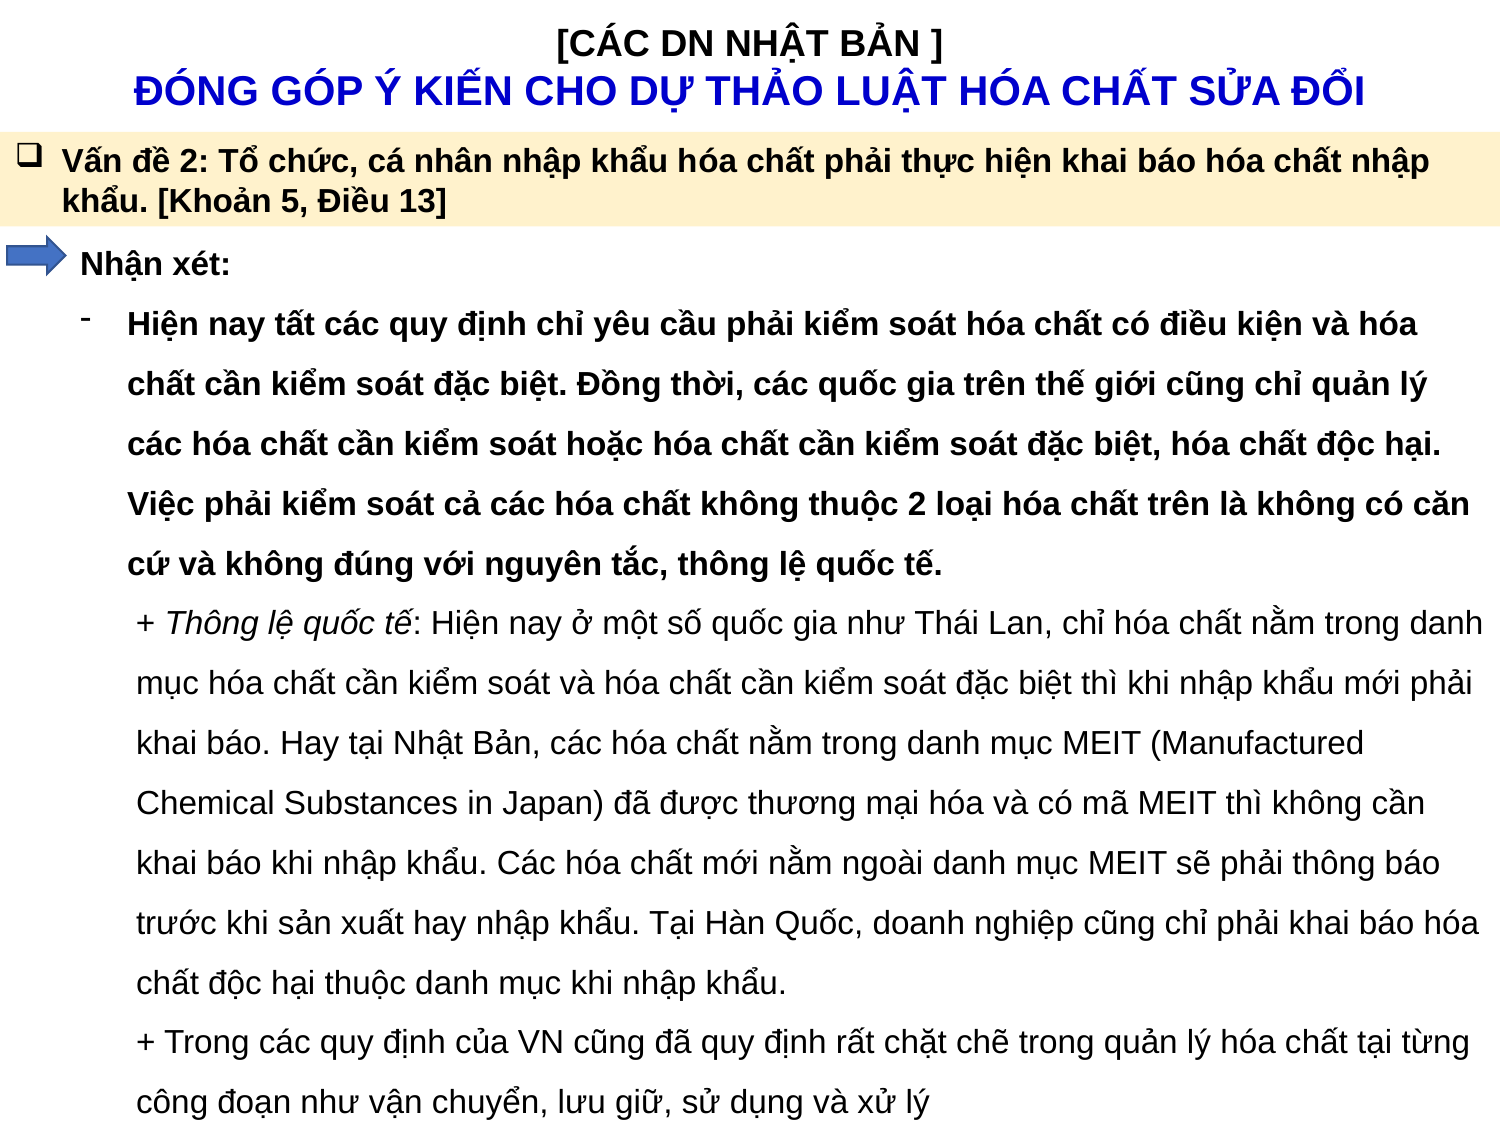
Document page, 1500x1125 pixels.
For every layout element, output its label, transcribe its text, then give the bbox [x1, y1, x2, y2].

text_box Vấn đề 2: Tổ chức, cá nhân nhập khẩu hóa chất phải thực hiện khai báo hóa chất nhập khẩu. [Khoản 5, Điều 13] [0, 131, 1500, 227]
text_box Nhận xét: Hiện nay tất các quy định chỉ yêu cầu phải kiểm soát hóa chất có điều kiện và hóa chất cần kiểm soát đặc biệt. Đồng thời, các quốc gia trên thế giới cũng chỉ quản lý các hóa chất cần kiểm soát hoặc hóa chất cần kiểm soát đặc biệt, hóa chất độc hại. Việc phải kiểm soát cả các hóa chất không thuộc 2 loại hóa chất trên là không có căn cứ và không đúng với nguyên tắc, thông lệ quốc tế. + Thông lệ quốc tế: Hiện nay ở một số quốc gia như Thái Lan, chỉ hóa chất nằm trong danh mục hóa chất cần kiểm soát và hóa chất cần kiểm soát đặc biệt thì khi nhập khẩu mới phải khai báo. Hay tại Nhật Bản, các hóa chất nằm trong danh mục MEIT (Manufactured Chemical Substances in Japan) đã được thương mại hóa và có mã MEIT thì không cần khai báo khi nhập khẩu. Các hóa chất mới nằm ngoài danh mục MEIT sẽ phải thông báo trước khi sản xuất hay nhập khẩu. Tại Hàn Quốc, doanh nghiệp cũng chỉ phải khai báo hóa chất độc hại thuộc danh mục khi nhập khẩu. + Trong các quy định của VN cũng đã quy định rất chặt chẽ trong quản lý hóa chất tại từng công đoạn như vận chuyển, lưu giữ, sử dụng và xử lý [65, 214, 1500, 1125]
text_box [CÁC DN NHẬT BẢN ] ĐÓNG GÓP Ý KIẾN CHO DỰ THẢO LUẬT HÓA CHẤT SỬA ĐỔI [118, 11, 1381, 122]
text_box [6, 234, 65, 277]
